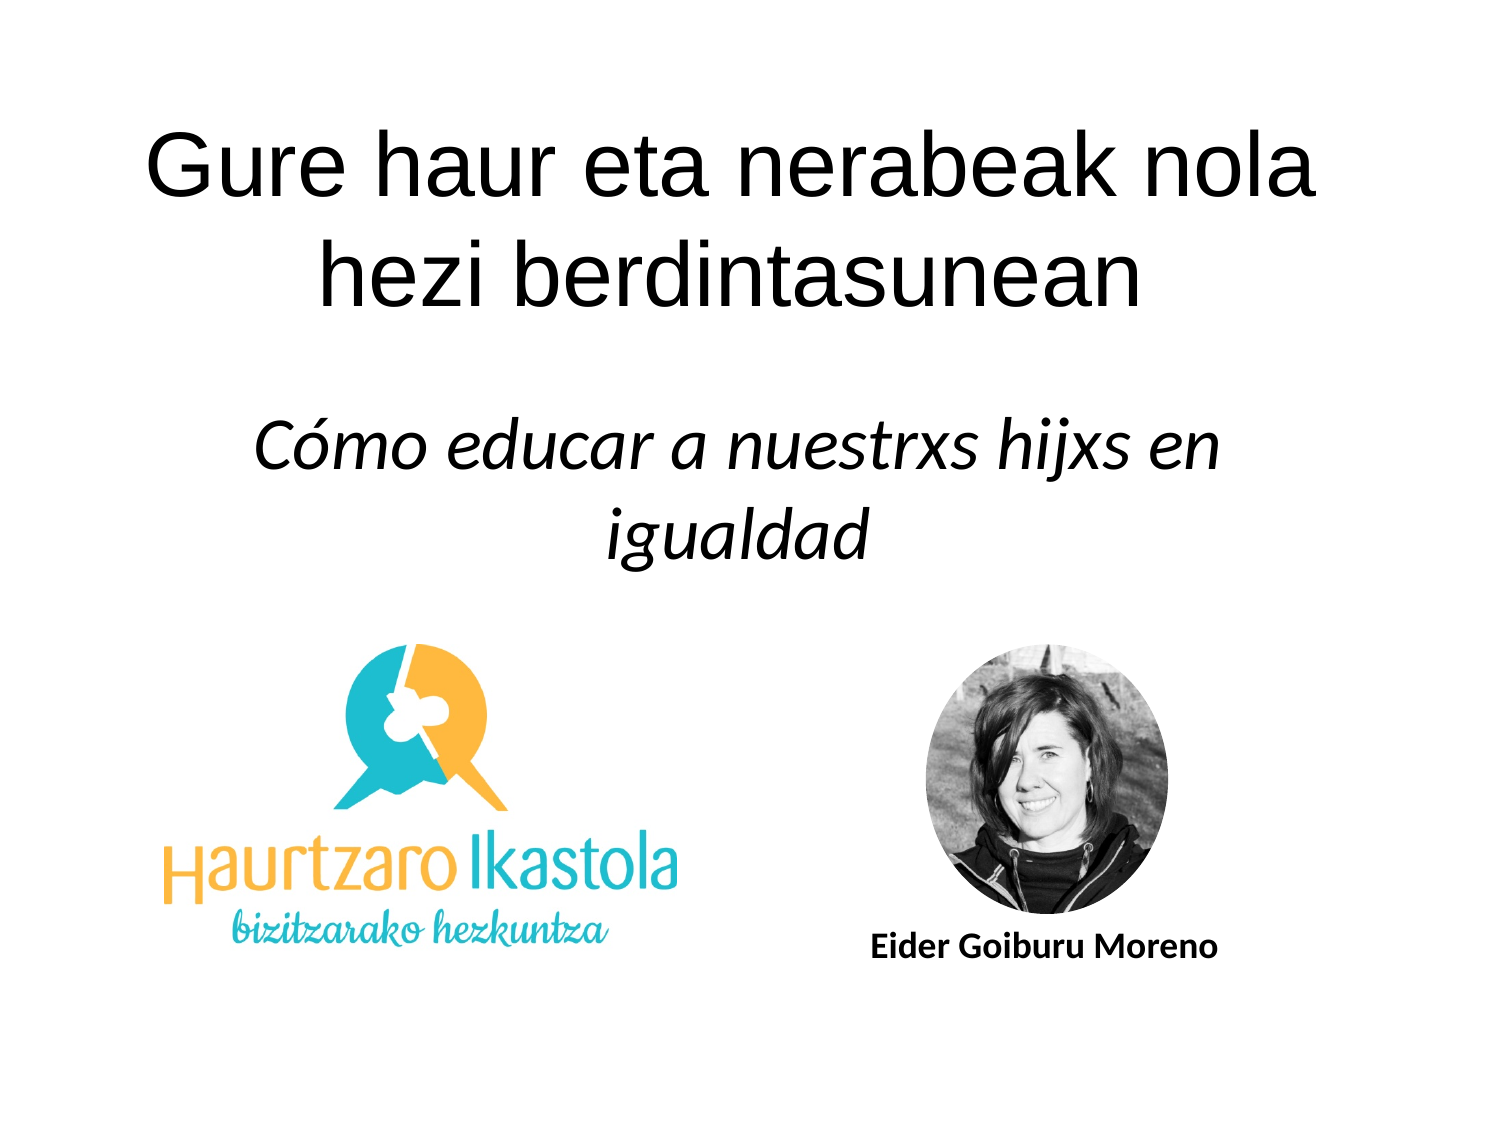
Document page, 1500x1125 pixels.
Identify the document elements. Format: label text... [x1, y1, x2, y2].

text_box Cómo educar a nuestrxs hijxs en igualdad [128, 386, 1348, 582]
title Gure haur eta nerabeak nola hezi berdintasunean [93, 93, 1369, 335]
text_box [163, 644, 1302, 975]
